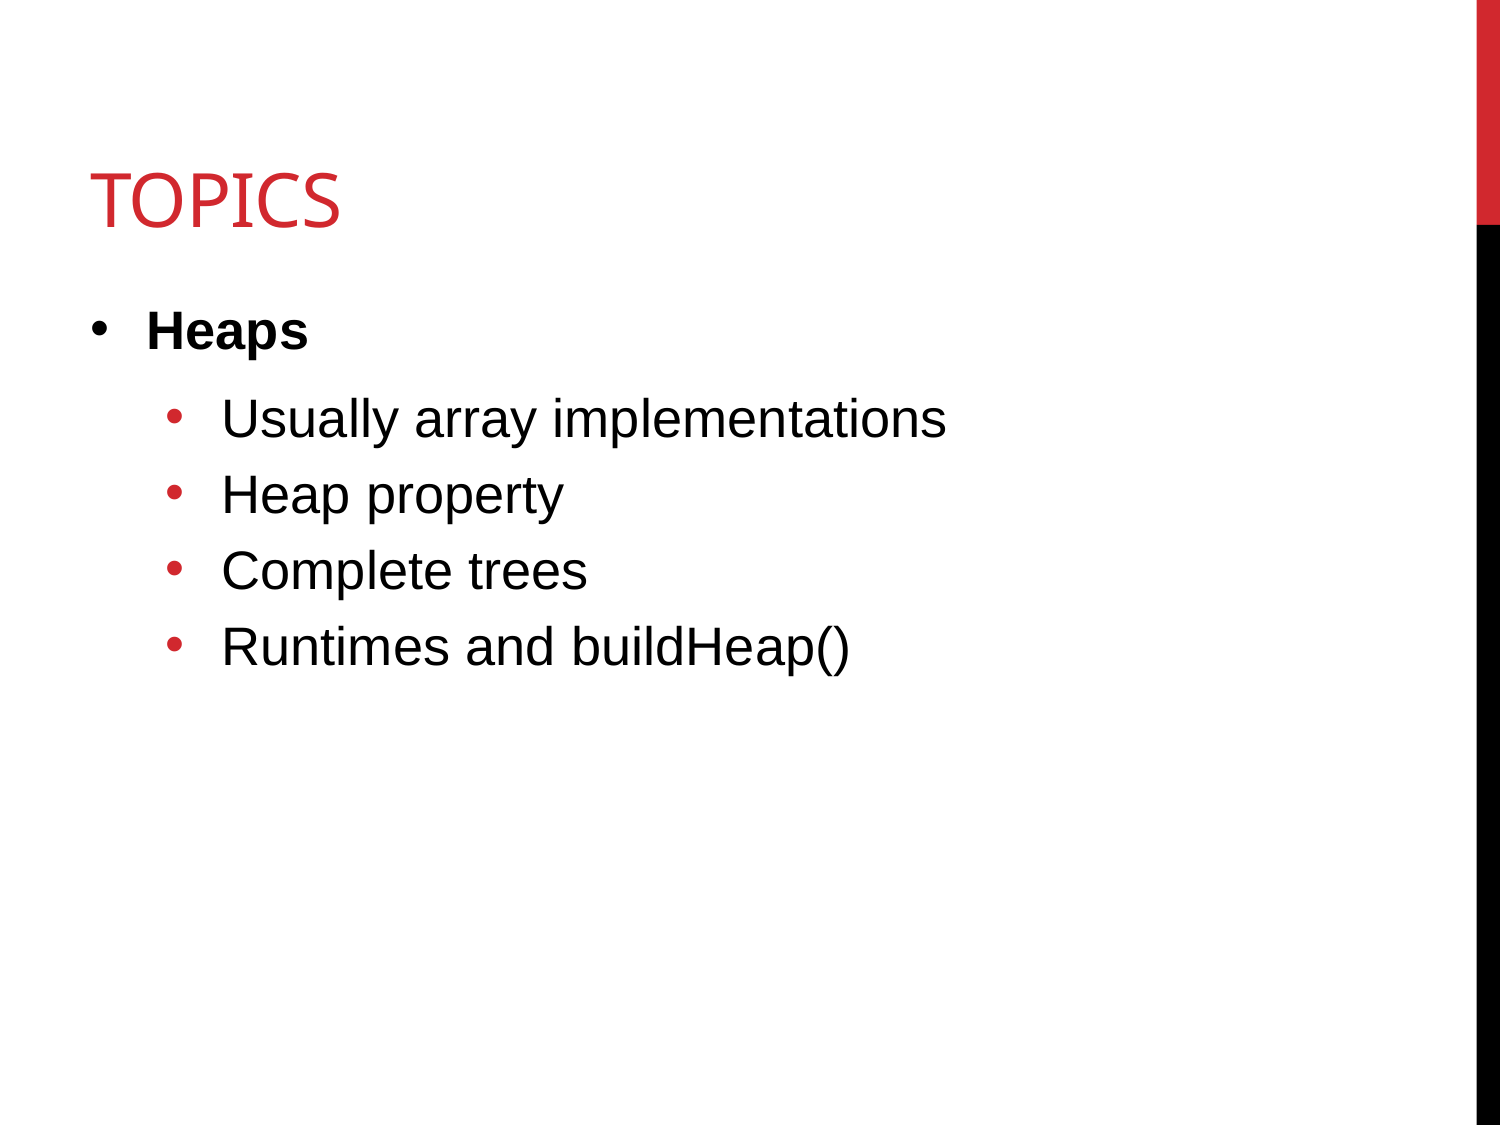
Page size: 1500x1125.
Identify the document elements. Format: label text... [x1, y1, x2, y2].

list Heaps Usually array implementations Heap property Complete trees Runtimes and buildHeap() [75, 287, 1325, 1052]
title Topics [75, 25, 1325, 250]
